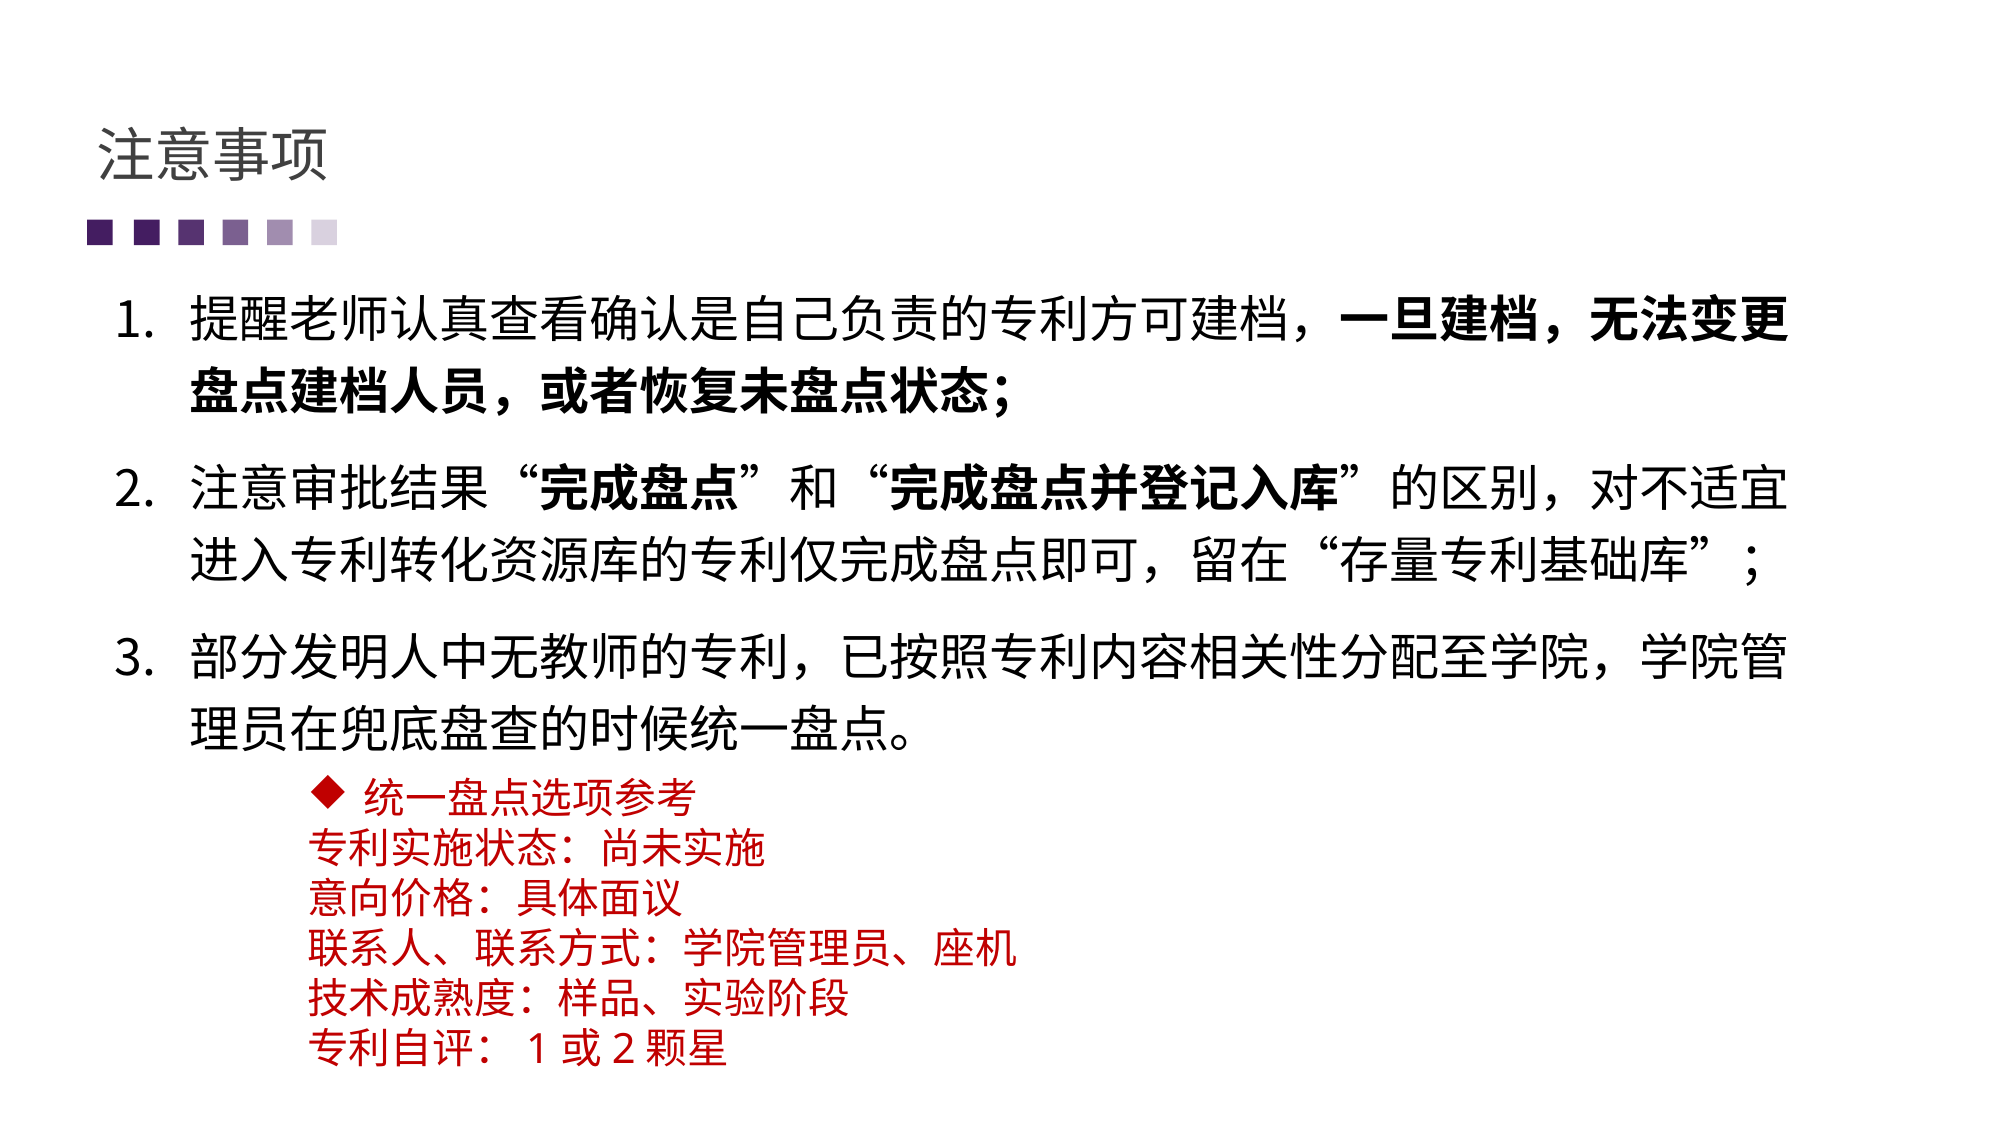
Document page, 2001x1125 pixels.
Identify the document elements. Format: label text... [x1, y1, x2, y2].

text_box 统一盘点选项参考 专利实施状态：尚未实施 意向价格：具体面议 联系人、联系方式：学院管理员、座机 技术成熟度：样品、实验阶段 专利自评：1或2颗星 [292, 764, 1293, 1080]
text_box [87, 219, 337, 246]
text_box 注意事项 [81, 110, 384, 196]
text_box 提醒老师认真查看确认是自己负责的专利方可建档，一旦建档，无法变更盘点建档人员，或者恢复未盘点状态； 注意审批结果“完成盘点”和“完成盘点并登记入库”的区别，对不适宜进入专利转化资源库的专利仅完成盘点即可，留在“存量专利基础库”； 部分发明人中无教师的专利，已按照专利内容相关性分配至学院，学院管理员在兜底盘查的时候统一盘点。 [99, 268, 1839, 765]
